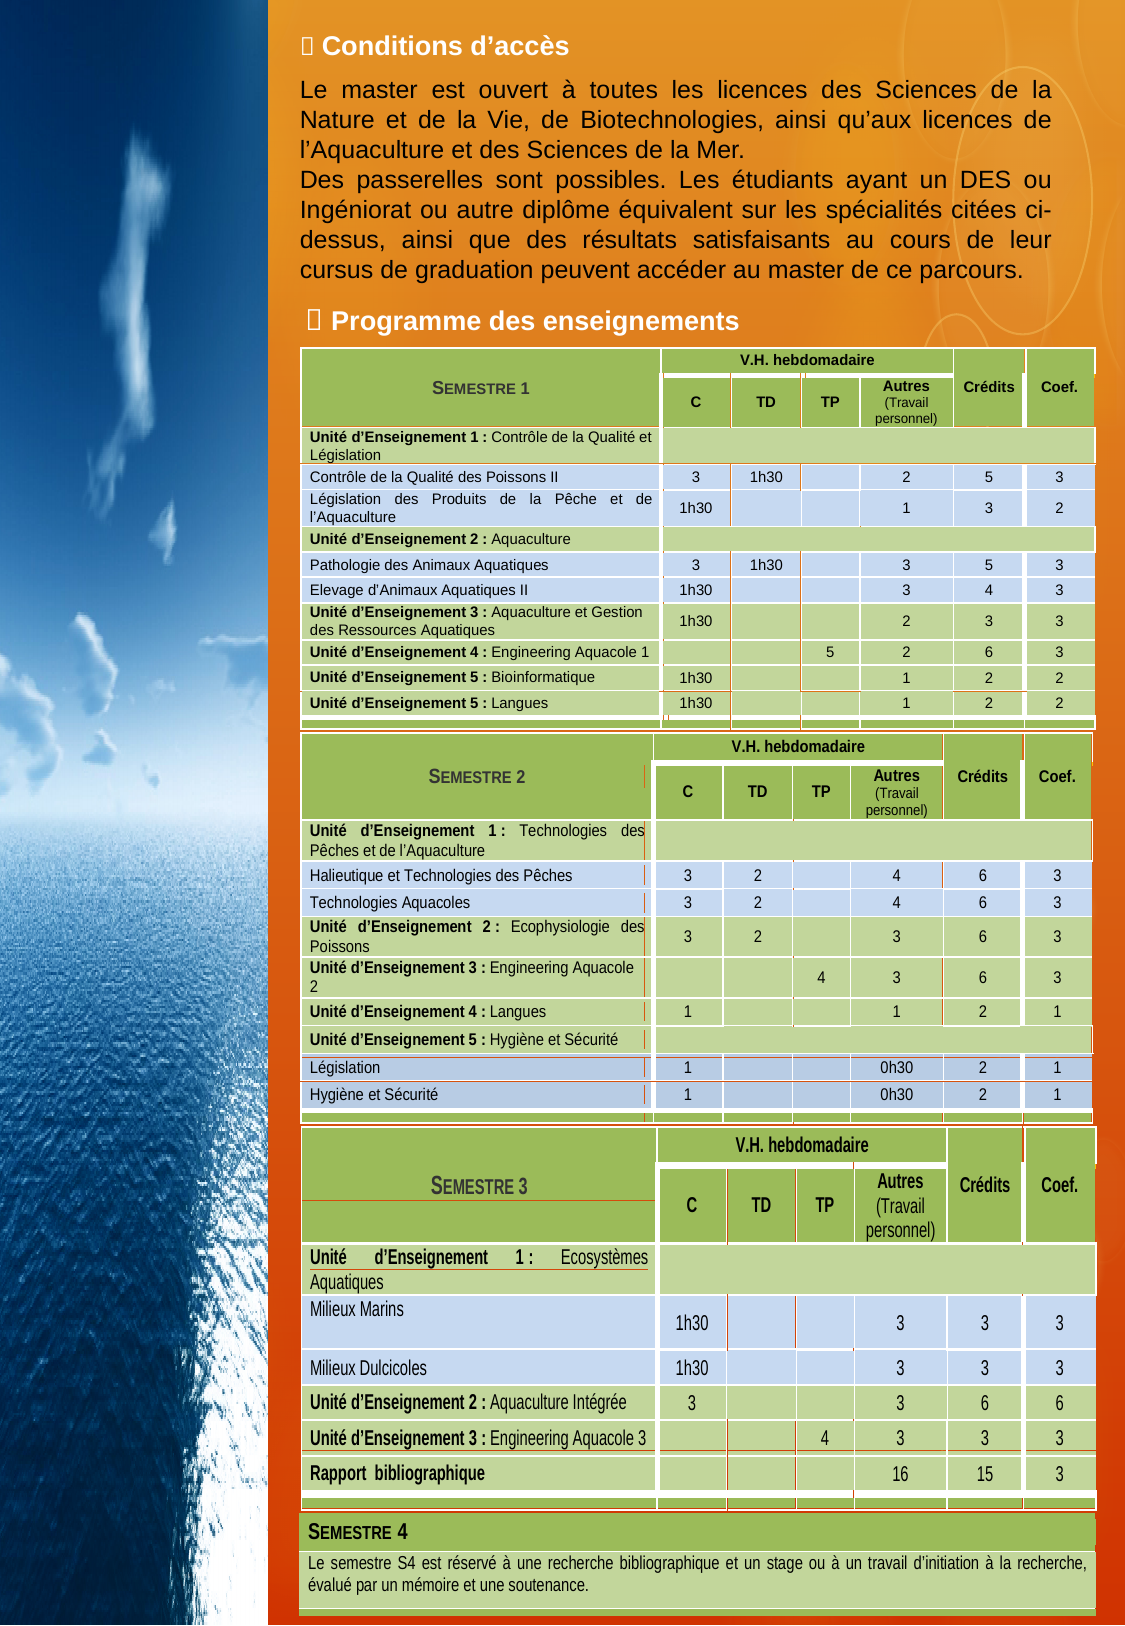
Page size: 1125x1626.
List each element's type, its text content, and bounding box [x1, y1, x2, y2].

text_box  Conditions d’accès Le master est ouvert à toutes les licences des Sciences de la Nature et de la Vie, de Biotechnologies, ainsi qu’aux licences de l’Aquaculture et des Sciences de la Mer. Des passerelles sont possibles. Les étudiants ayant un DES ou Ingéniorat ou autre diplôme équivalent sur les spécialités citées ci-dessus, ainsi que des résultats satisfaisants au cours de leur cursus de graduation peuvent accéder au master de ce parcours. [285, 21, 1098, 291]
text_box  Programme des enseignements [290, 293, 755, 344]
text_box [268, 1512, 1125, 1625]
picture [0, 0, 268, 1625]
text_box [266, 346, 1125, 732]
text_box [271, 1125, 1125, 1512]
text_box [268, 731, 1125, 1126]
